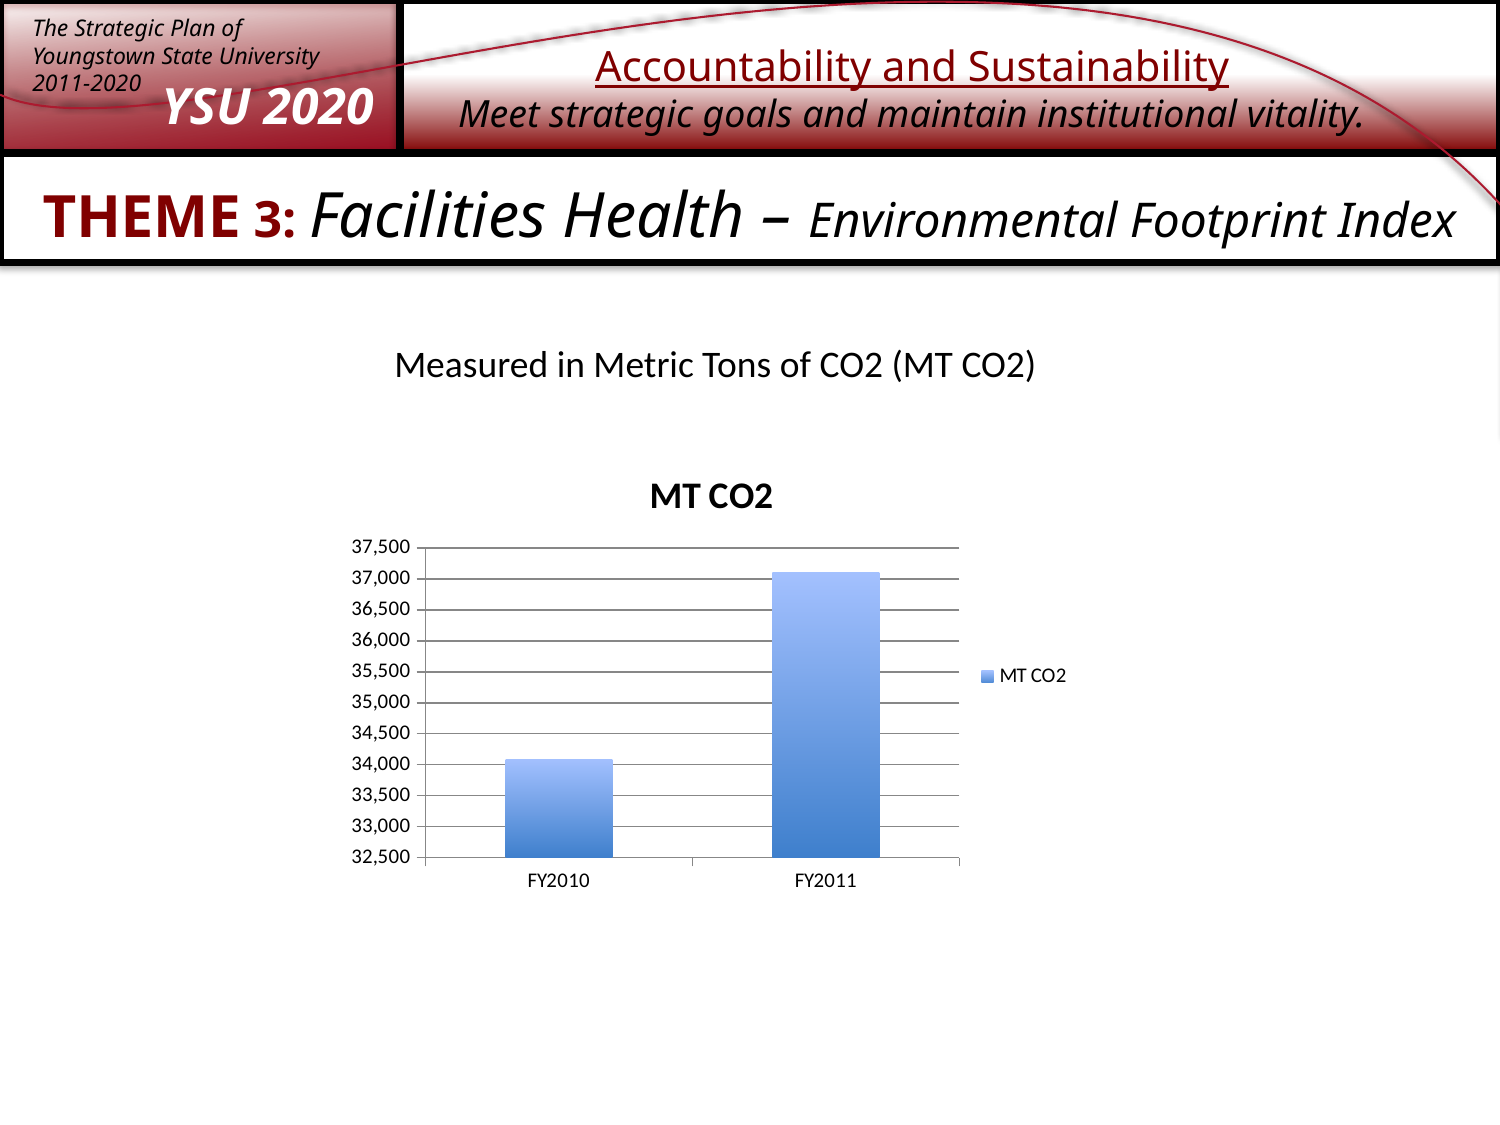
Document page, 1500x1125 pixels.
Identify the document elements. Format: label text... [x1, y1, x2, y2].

text_box THEME 3: Facilities Health – Environmental Footprint Index [0, 167, 1500, 258]
chart [335, 451, 1087, 902]
text_box Measured in Metric Tons of CO2 (MT CO2) [379, 332, 1087, 393]
